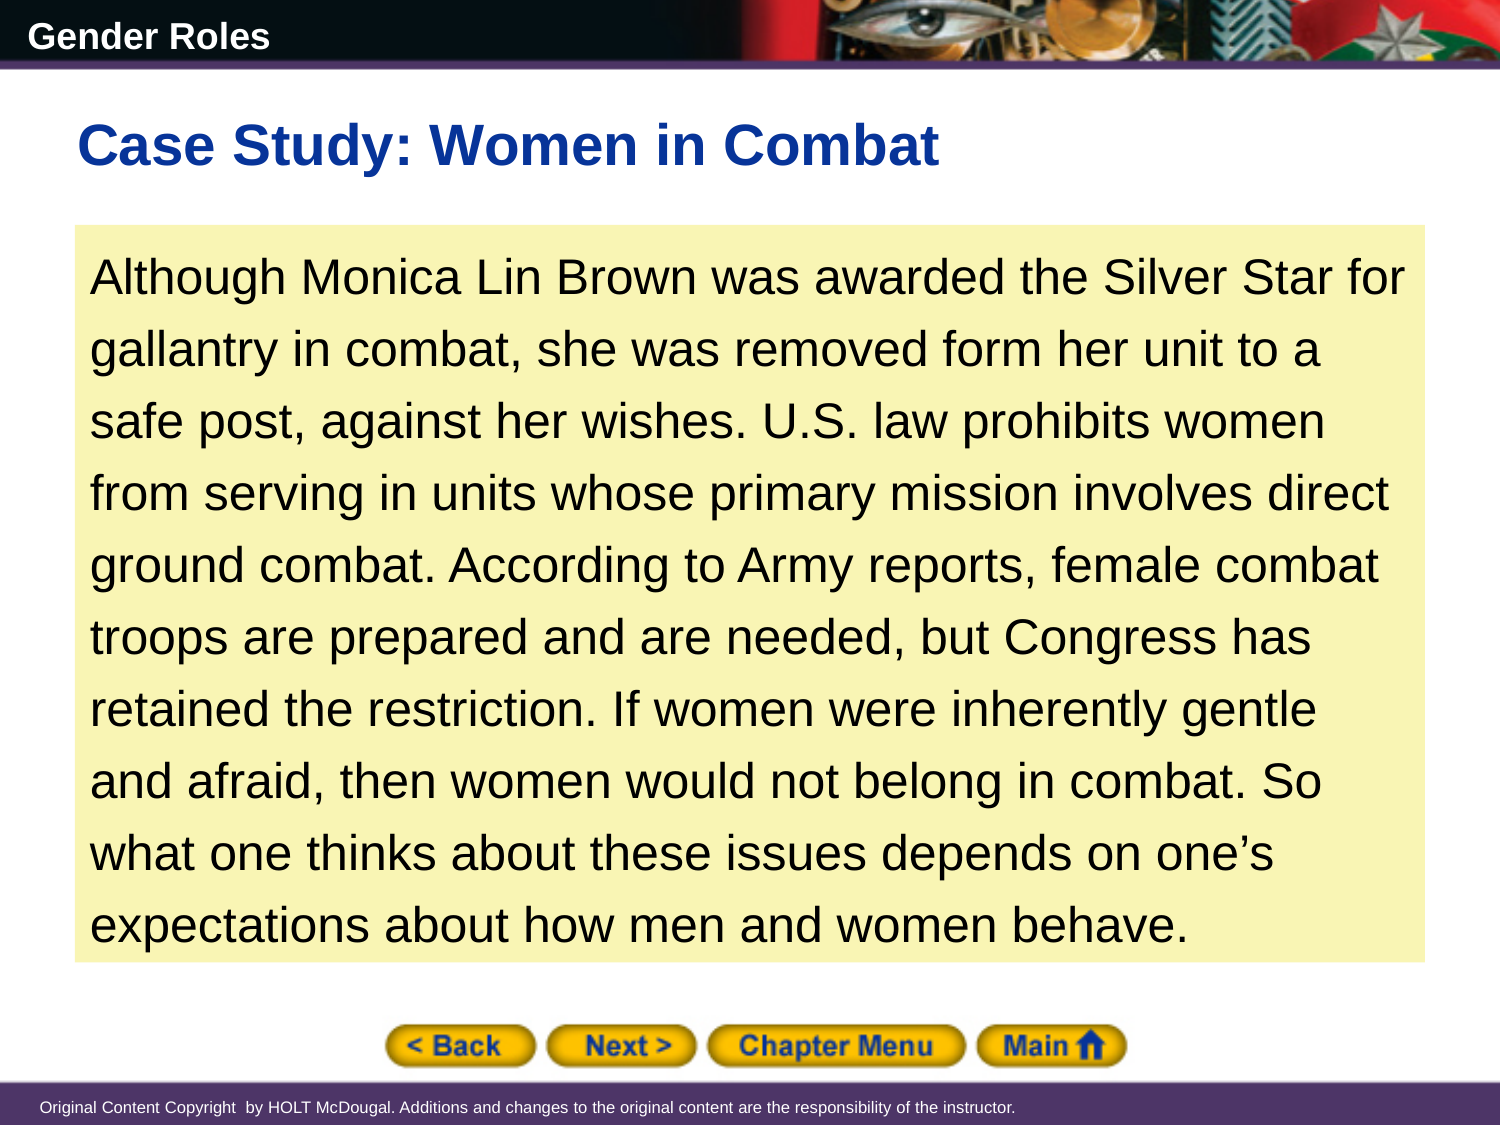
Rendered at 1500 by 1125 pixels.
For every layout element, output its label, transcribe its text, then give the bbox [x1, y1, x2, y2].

text_box Case Study: Women in Combat [62, 99, 1400, 263]
text_box Although Monica Lin Brown was awarded the Silver Star for gallantry in combat, she was removed form her unit to a safe post, against her wishes. U.S. law prohibits women from serving in units whose primary mission involves direct ground combat. According to Army reports, female combat troops are prepared and are needed, but Congress has retained the restriction. If women were inherently gentle and afraid, then women would not belong in combat. So what one thinks about these issues depends on one’s expectations about how men and women behave. [74, 224, 1425, 963]
picture [0, 0, 1500, 1125]
